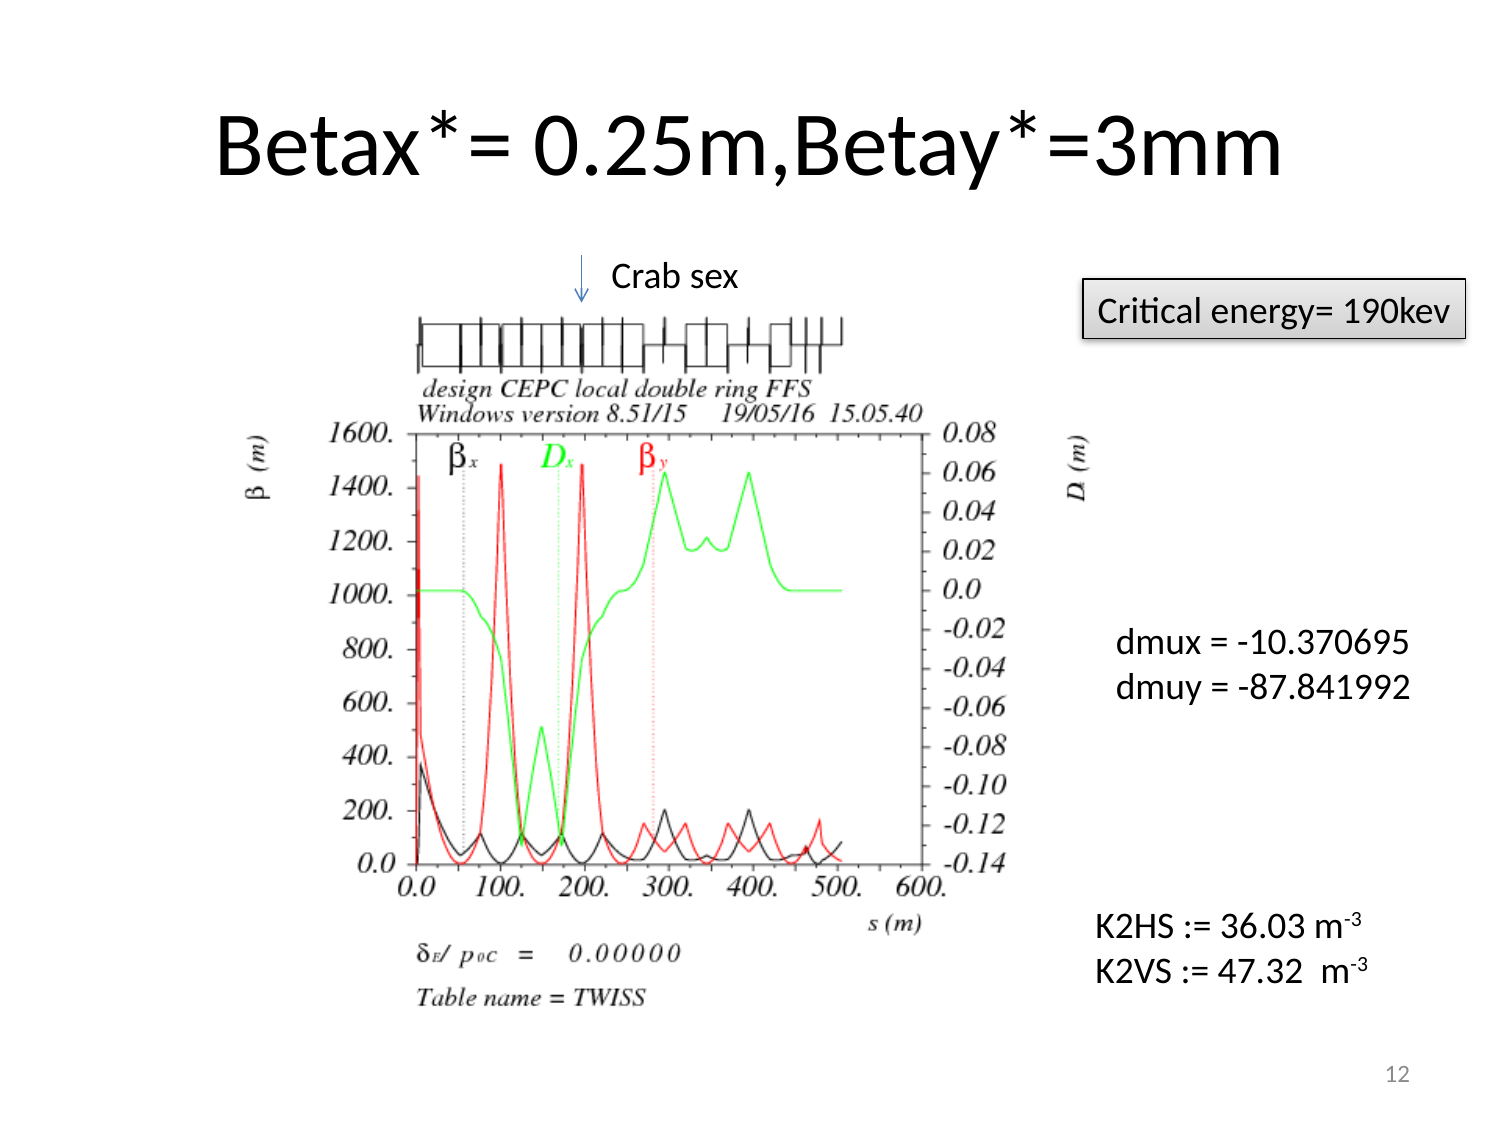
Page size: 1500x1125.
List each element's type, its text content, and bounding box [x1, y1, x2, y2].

text_box Critical energy= 190kev [1082, 278, 1466, 339]
text_box Crab sex [596, 243, 821, 300]
slide_number 12 [1074, 1042, 1425, 1103]
text_box dmux = -10.370695 dmuy = -87.841992 [1107, 609, 1488, 715]
text_box K2HS := 36.03 m-3 K2VS := 47.32 m-3 [1107, 893, 1455, 998]
picture [229, 302, 1102, 1024]
title Betax*= 0.25m,Betay*=3mm [75, 45, 1425, 233]
